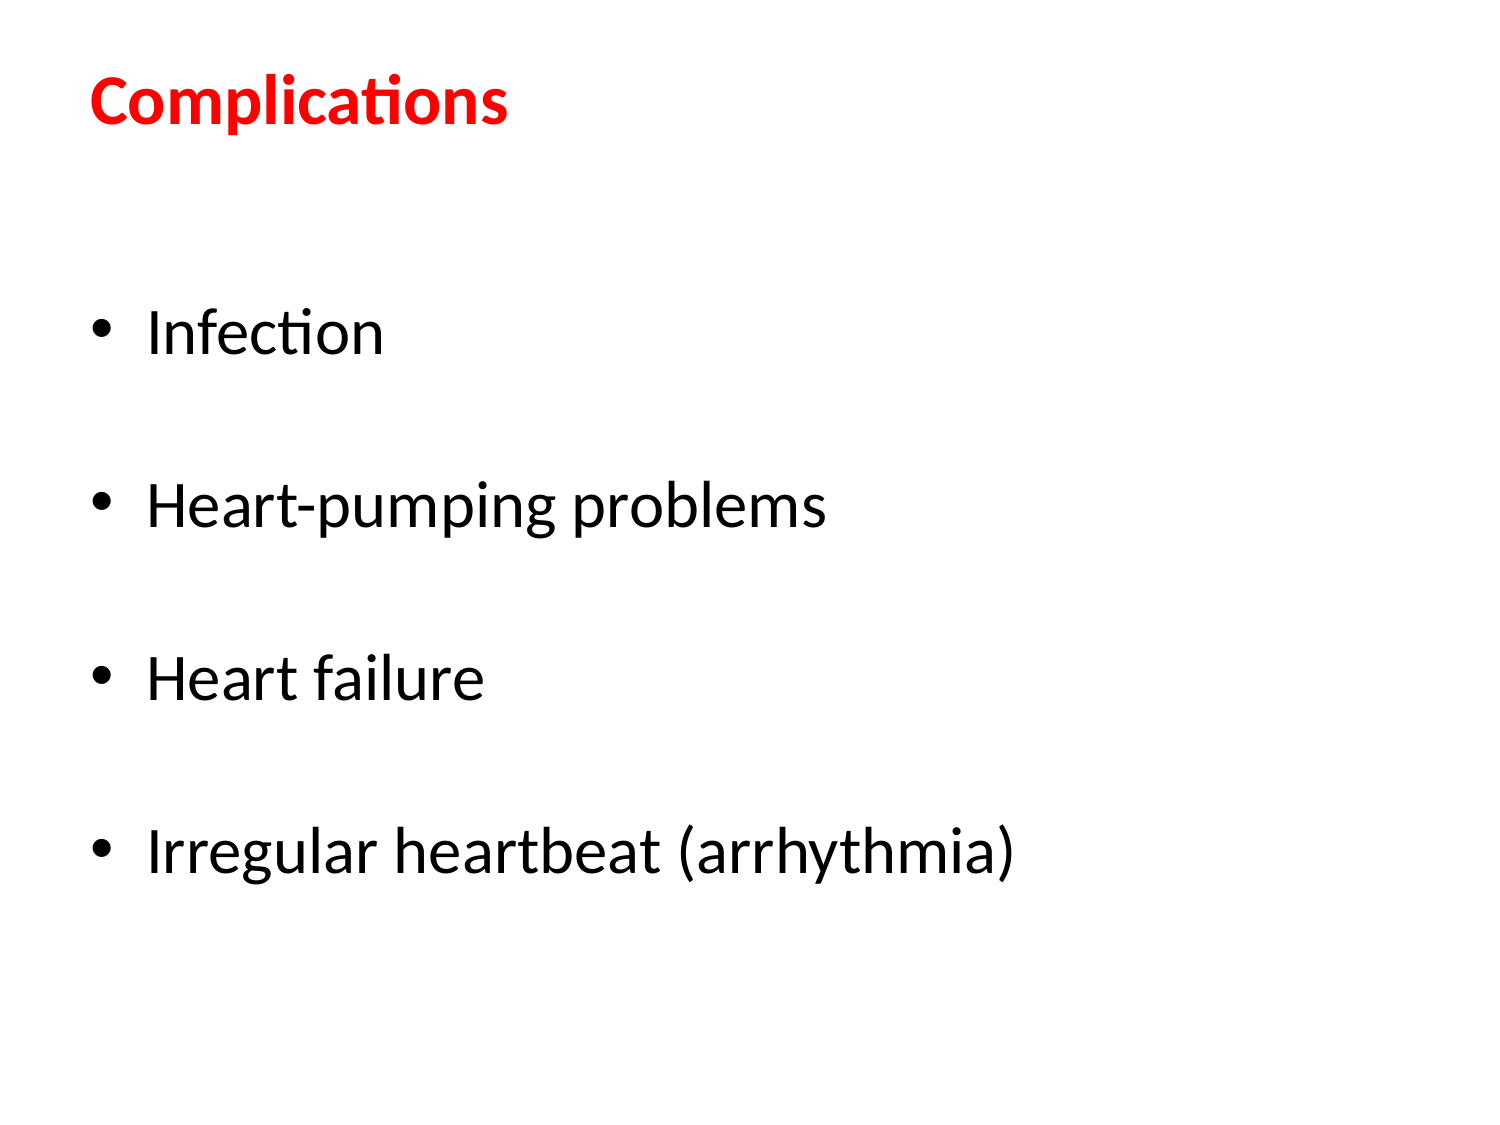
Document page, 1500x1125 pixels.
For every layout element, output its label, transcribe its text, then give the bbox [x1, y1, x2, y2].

title Complications [75, 45, 1425, 200]
list Infection Heart-pumping problems Heart failure Irregular heartbeat (arrhythmia) [75, 200, 1425, 1005]
